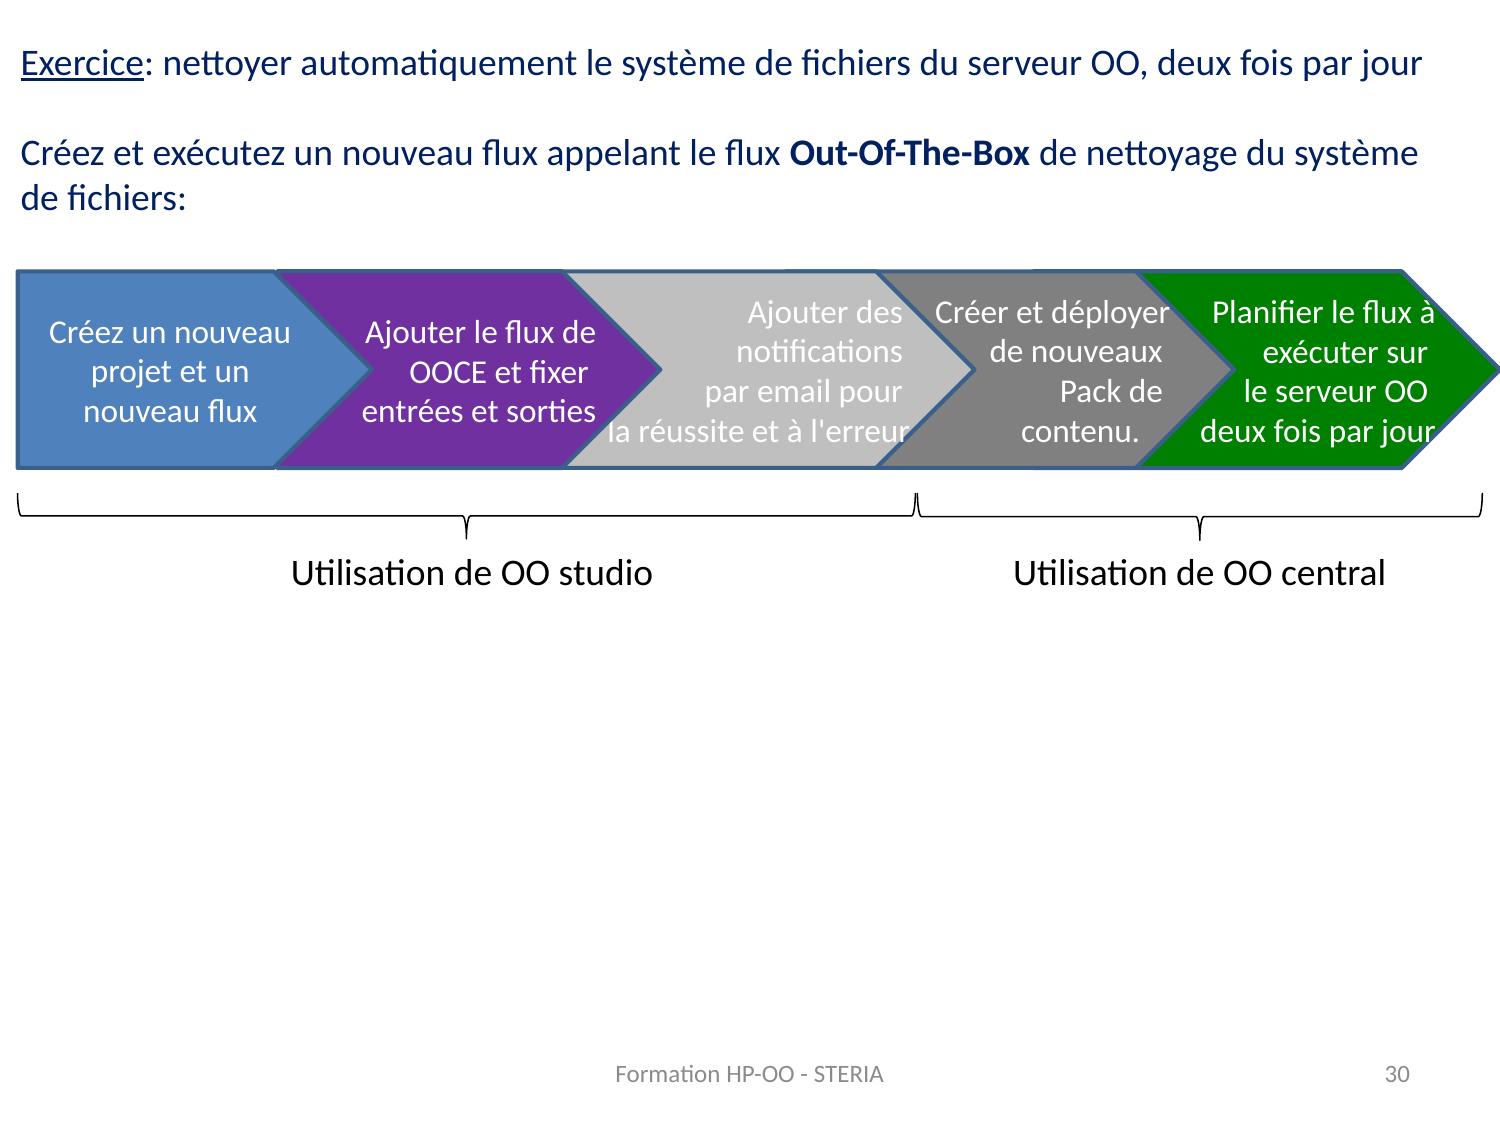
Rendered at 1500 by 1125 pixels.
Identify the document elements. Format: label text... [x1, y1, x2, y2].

text_box Ajouter le flux de OOCE et fixer entrées et sorties [276, 269, 663, 471]
text_box Planifier le flux à exécuter sur le serveur OO deux fois par jour [1033, 269, 1500, 471]
text_box Utilisation de OO central [998, 540, 1402, 600]
text_box Utilisation de OO studio [276, 540, 669, 600]
text_box [916, 492, 1484, 540]
text_box Créer et déployer de nouveaux Pack de contenu. [878, 269, 1237, 470]
text_box [16, 492, 916, 540]
text_box Créez un nouveau projet et un nouveau flux [15, 269, 375, 470]
text_box Ajouter des notifications par email pour la réussite et à l'erreur [564, 269, 977, 470]
footer Formation HP-OO - STERIA [512, 1042, 988, 1103]
text_box Exercice: nettoyer automatiquement le système de fichiers du serveur OO, deux fois par jour Créez et exécutez un nouveau flux appelant le flux Out-Of-The-Box de nettoyage du système de fichiers: [5, 30, 1459, 226]
slide_number 30 [1074, 1042, 1425, 1103]
